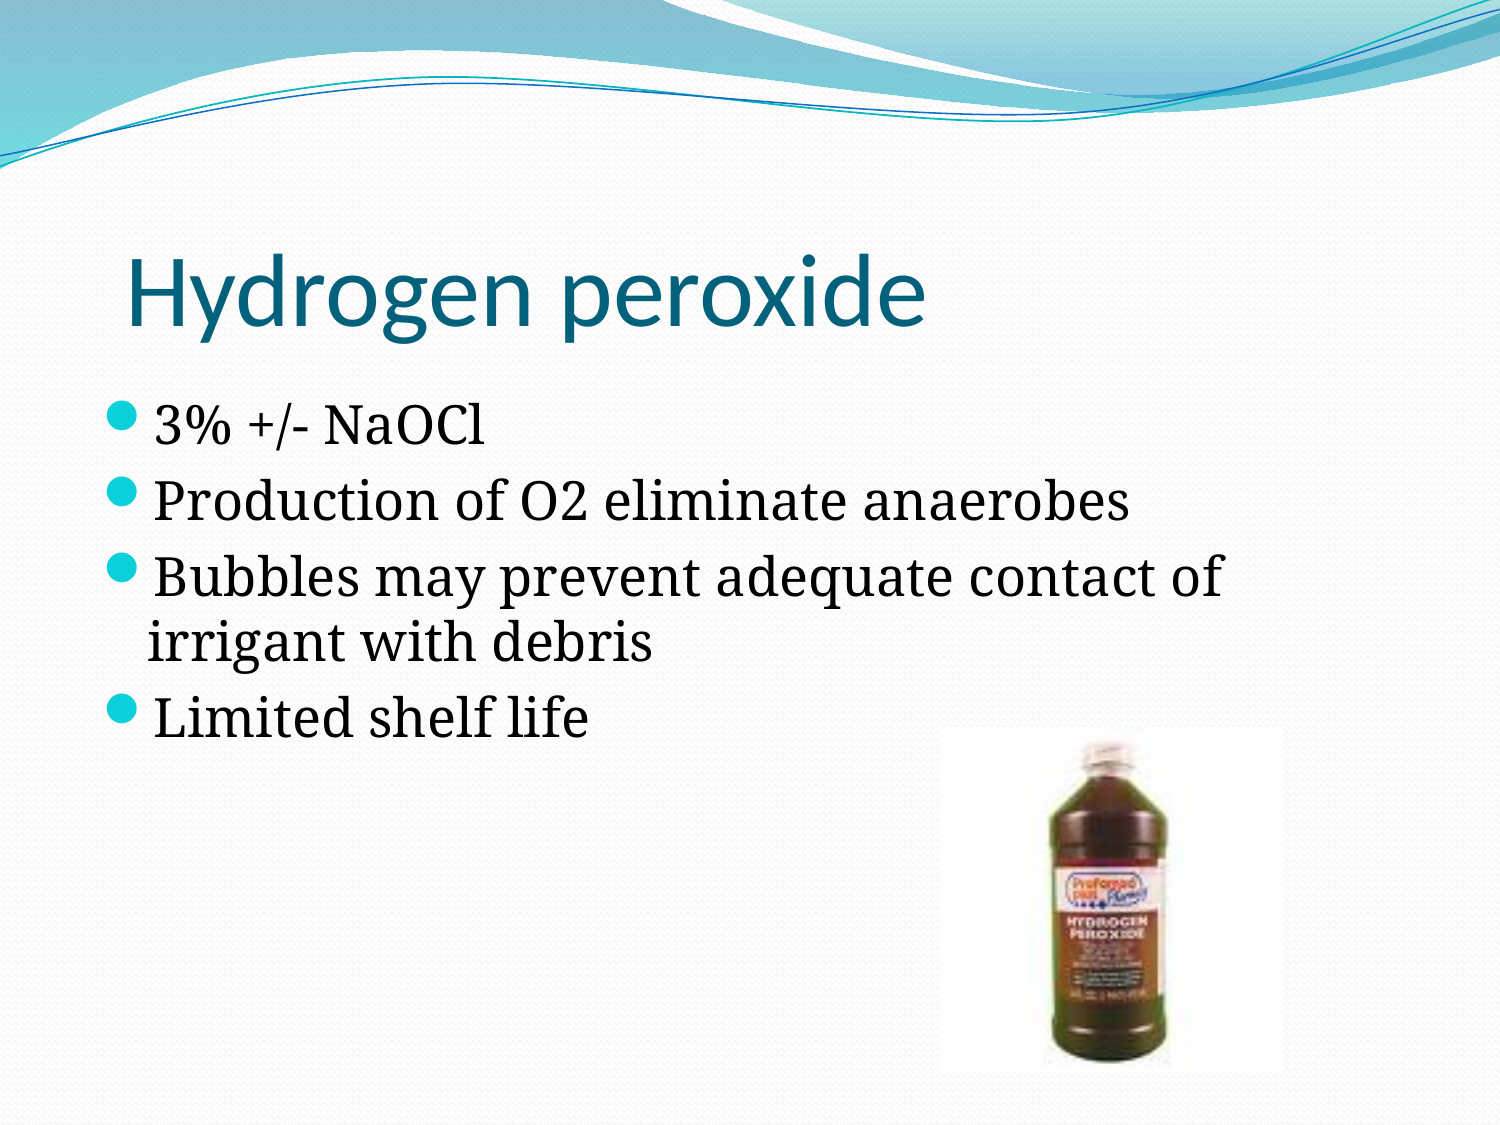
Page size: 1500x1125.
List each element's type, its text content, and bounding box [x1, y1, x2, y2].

title Hydrogen peroxide [124, 187, 1476, 376]
picture [938, 727, 1284, 1072]
list 3% +/- NaOCl Production of O2 eliminate anaerobes Bubbles may prevent adequate contact of irrigant with debris Limited shelf life [87, 382, 1438, 1125]
